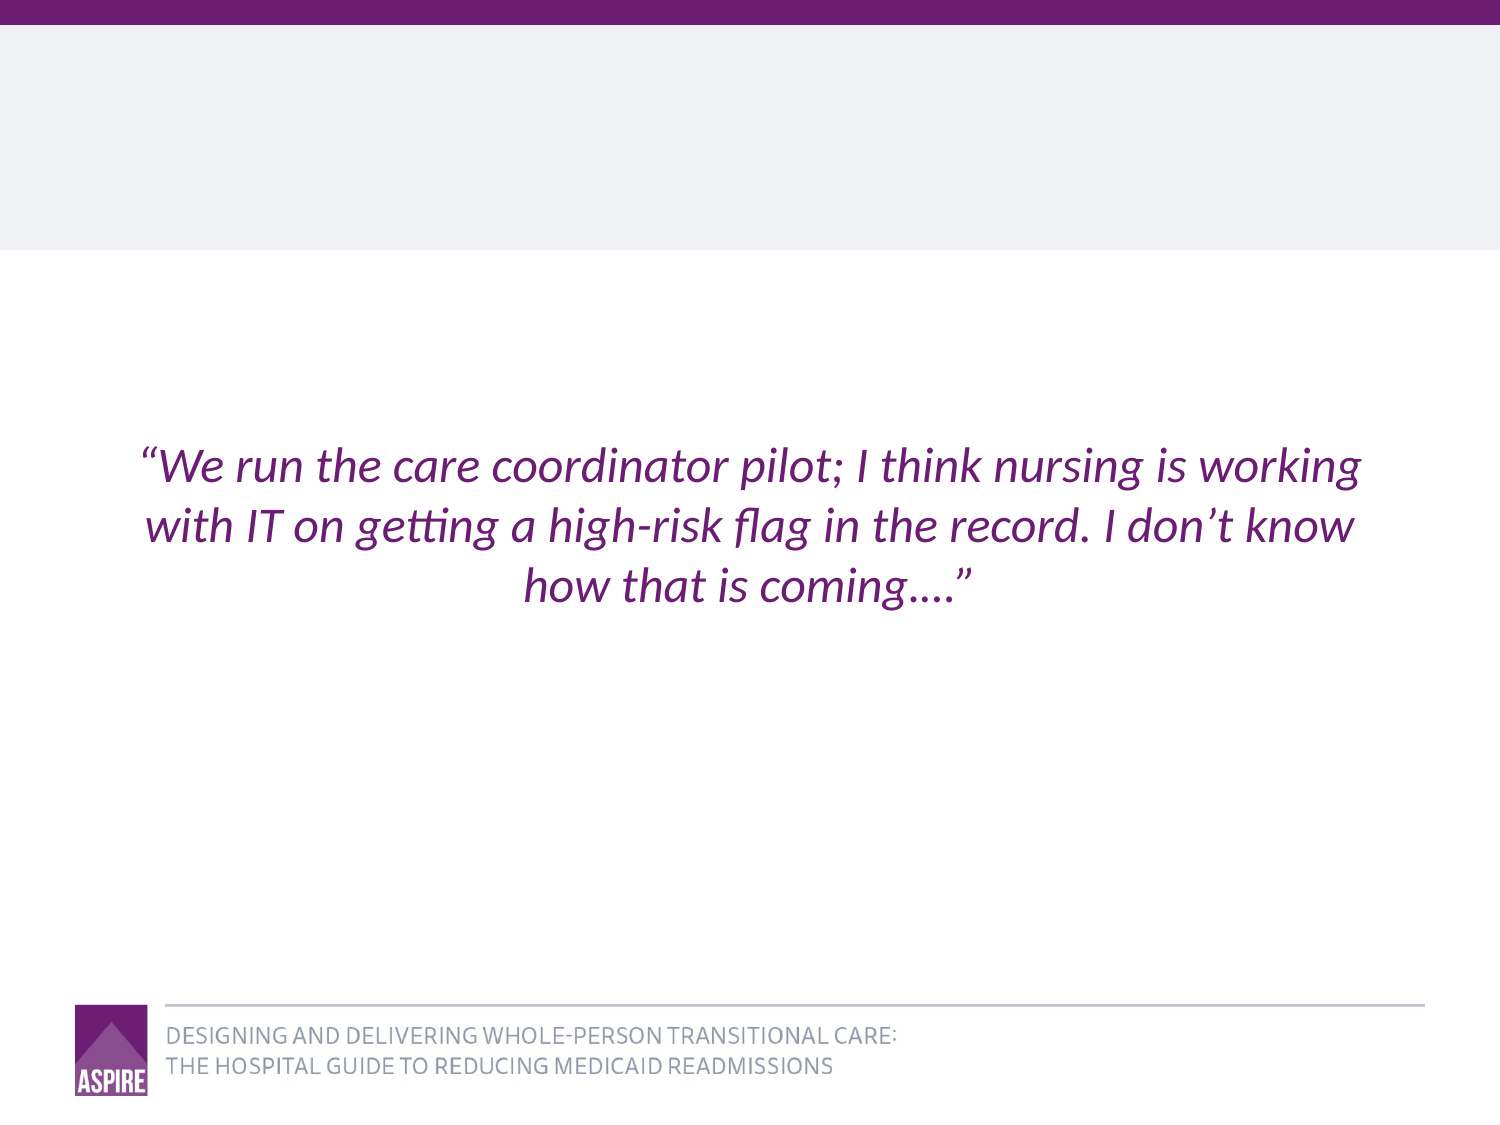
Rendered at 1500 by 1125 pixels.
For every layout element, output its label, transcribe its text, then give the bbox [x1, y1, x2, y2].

title “We run the care coordinator pilot; I think nursing is working with IT on getting a high-risk flag in the record. I don’t know how that is coming.…” [112, 425, 1388, 649]
picture [75, 1004, 1425, 1096]
